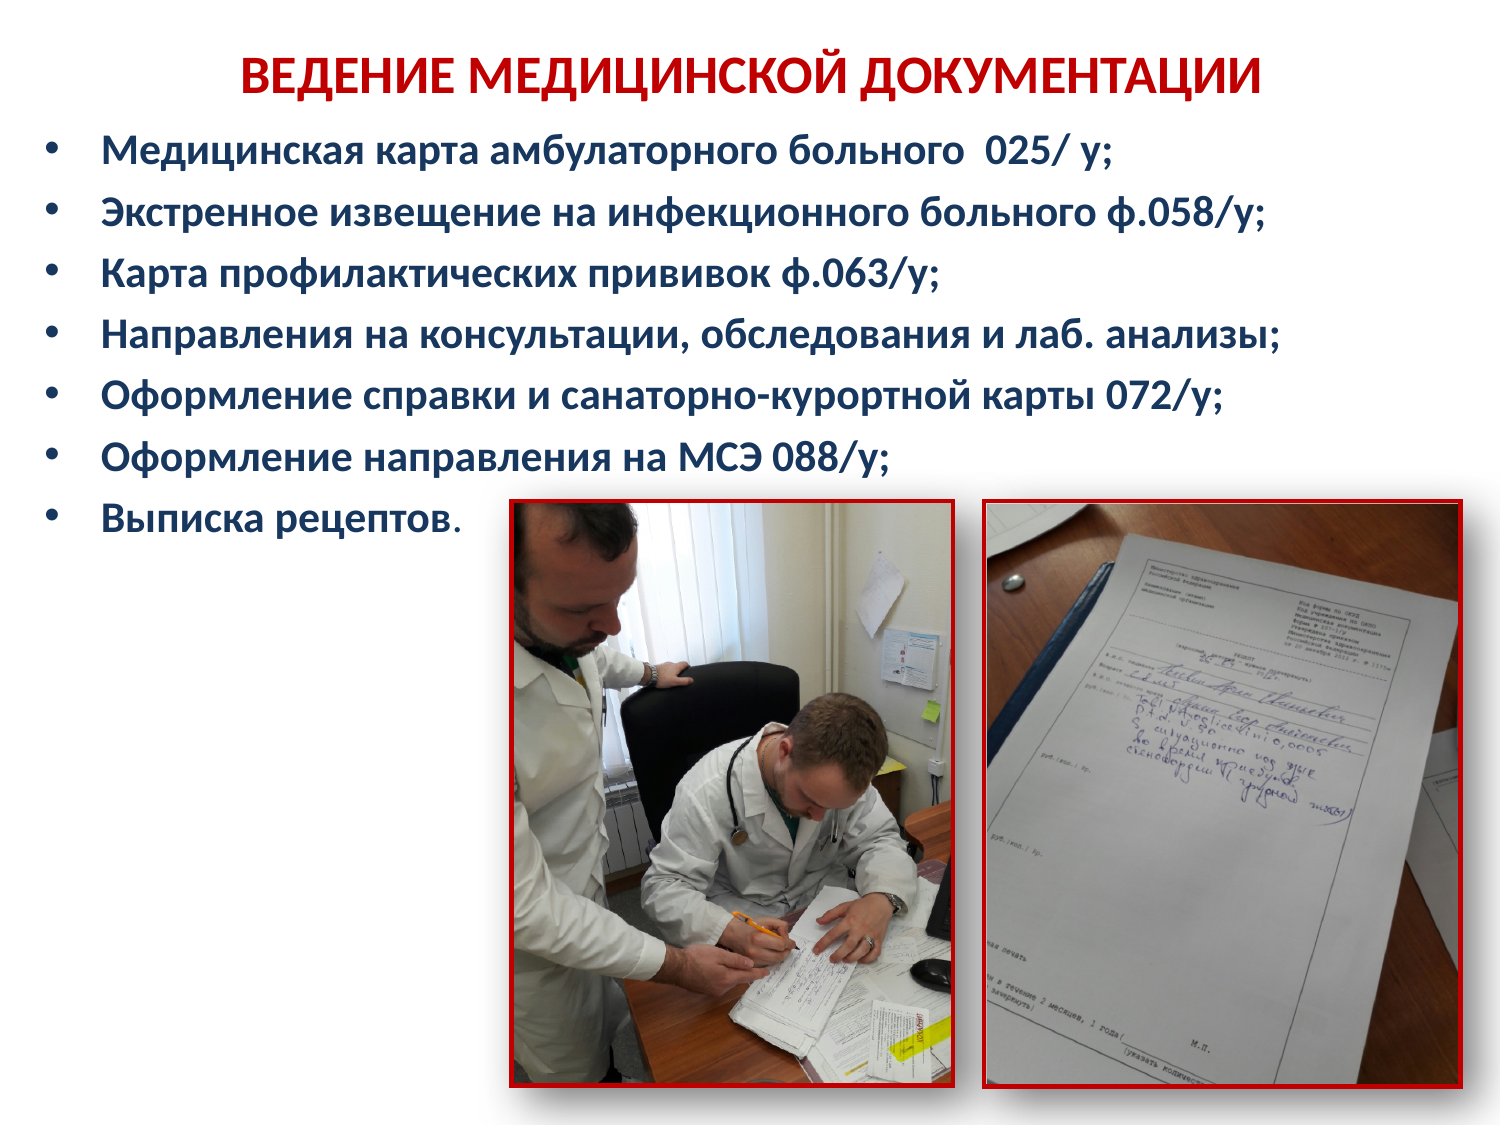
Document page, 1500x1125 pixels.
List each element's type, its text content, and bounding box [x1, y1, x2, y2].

title ВЕДЕНИЕ МЕДИЦИНСКОЙ ДОКУМЕНТАЦИИ [72, 19, 1445, 113]
list Медицинская карта амбулаторного больного 025/ у; Экстренное извещение на инфекционного больного ф.058/у; Карта профилактических прививок ф.063/у; Направления на консультации, обследования и лаб. анализы; Оформление справки и санаторно-курортной карты 072/у; Оформление направления на МСЭ 088/у; Выписка рецептов. [29, 113, 1500, 752]
picture [513, 503, 1500, 1084]
